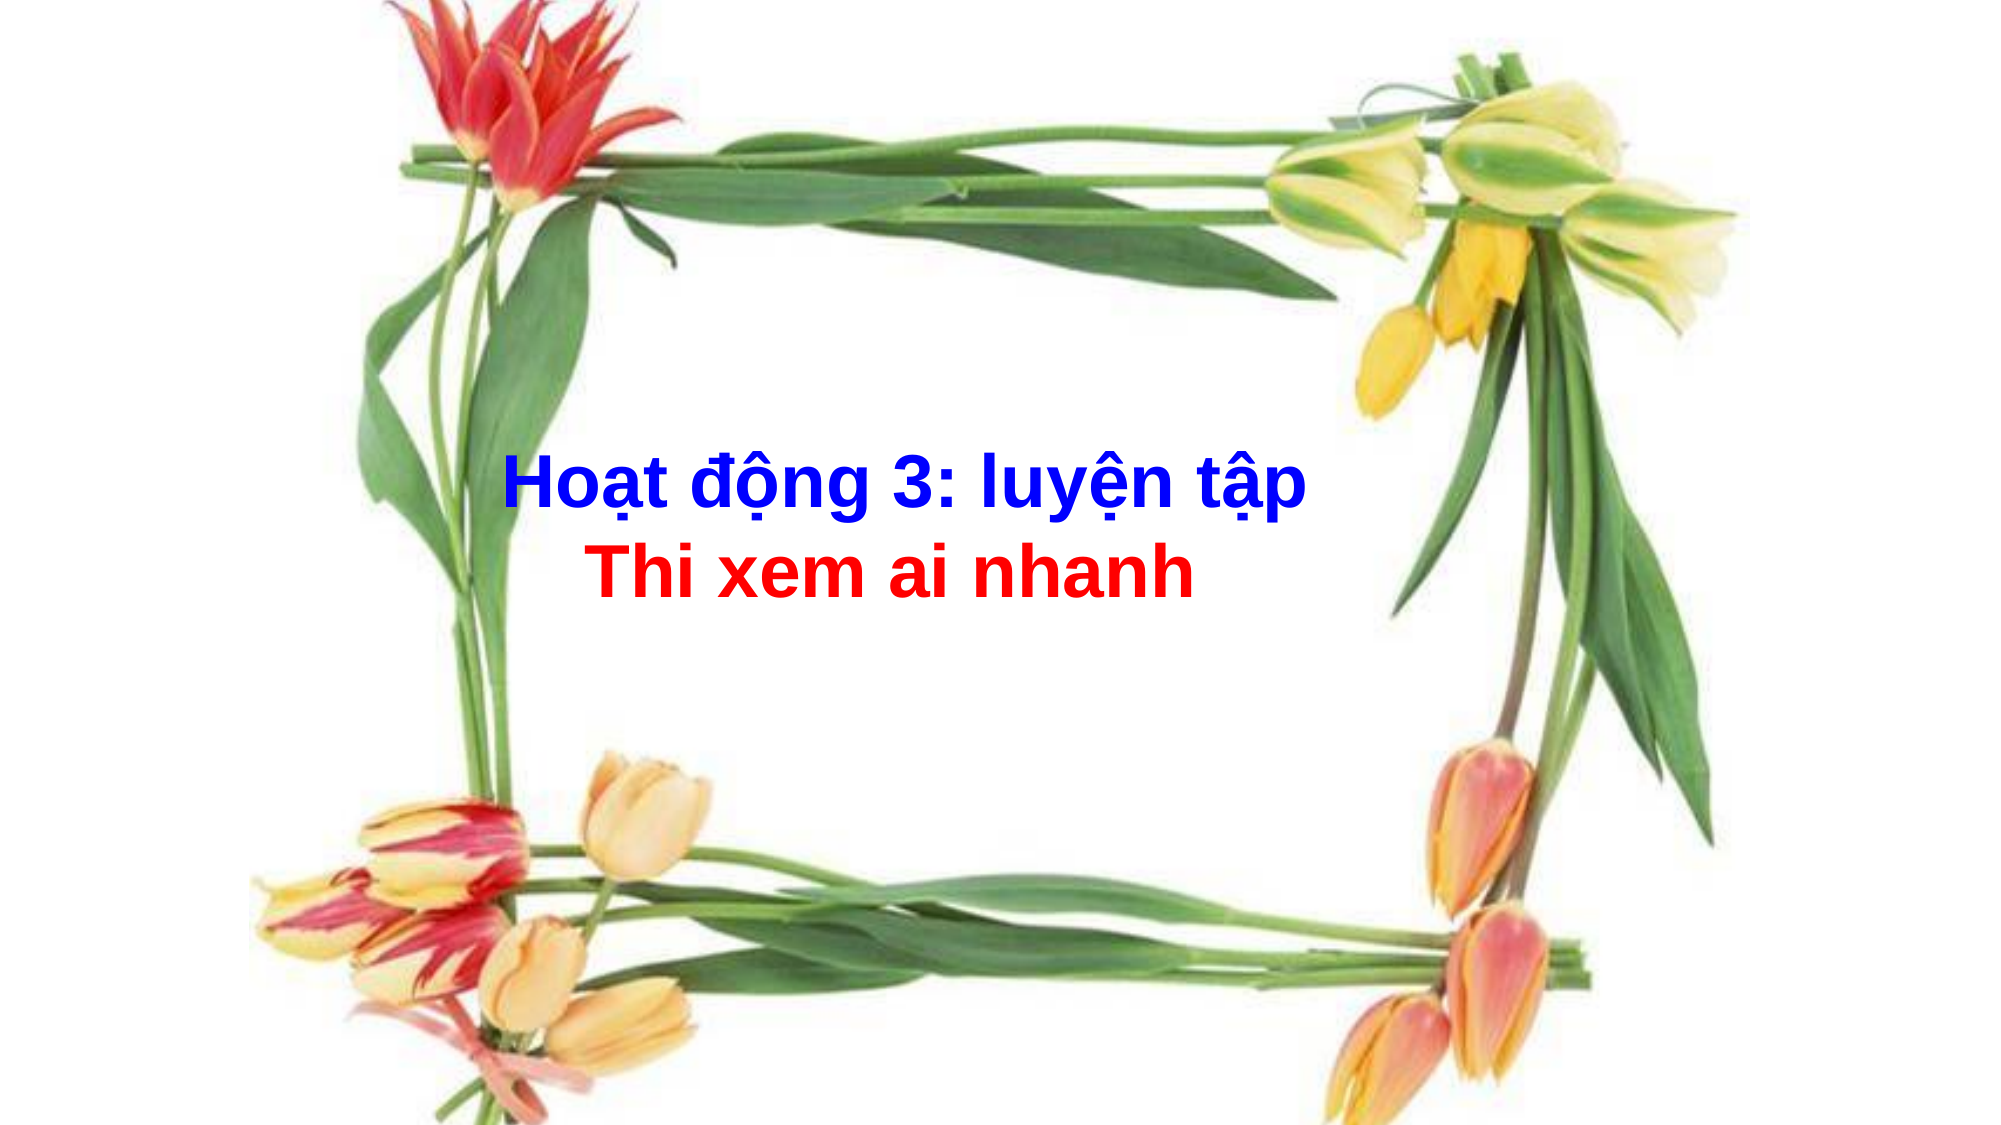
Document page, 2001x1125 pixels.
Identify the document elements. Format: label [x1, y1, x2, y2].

picture [249, 0, 1750, 1125]
